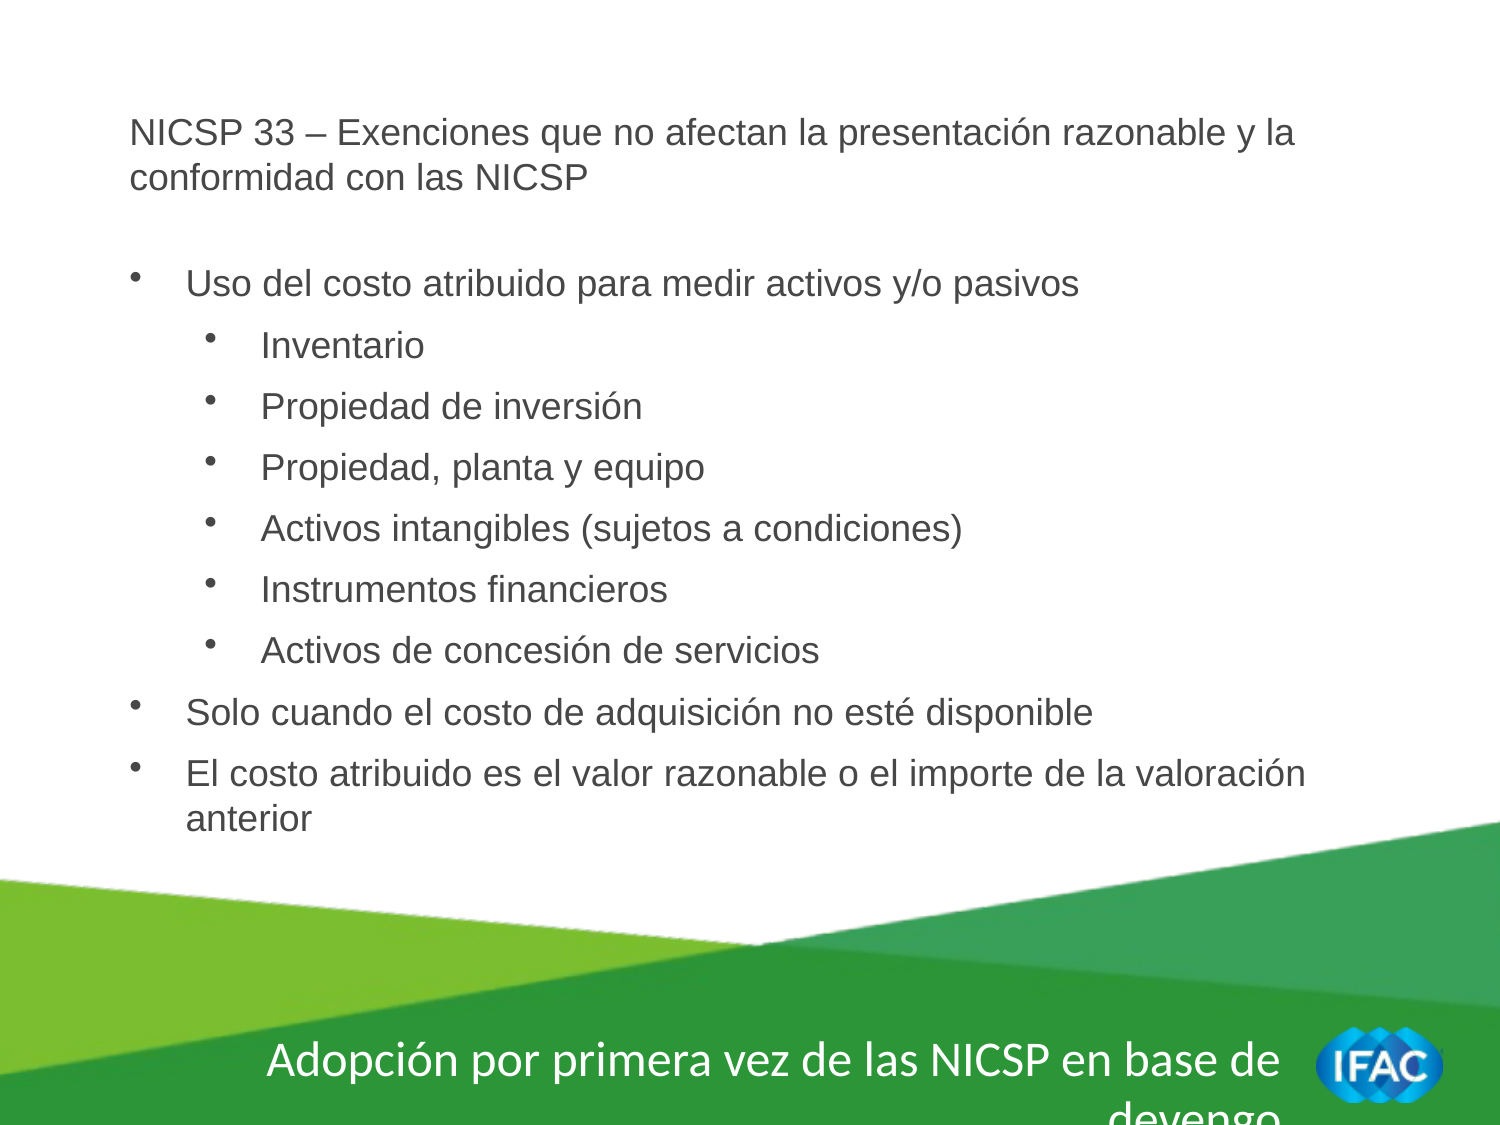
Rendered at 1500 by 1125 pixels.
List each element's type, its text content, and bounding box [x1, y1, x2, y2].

text_box NICSP 33 – Exenciones que no afectan la presentación razonable y la conformidad con las NICSP Uso del costo atribuido para medir activos y/o pasivos Inventario Propiedad de inversión Propiedad, planta y equipo Activos intangibles (sujetos a condiciones) Instrumentos financieros Activos de concesión de servicios Solo cuando el costo de adquisición no esté disponible El costo atribuido es el valor razonable o el importe de la valoración anterior [114, 100, 1386, 847]
picture [0, 738, 1500, 1125]
text_box Adopción por primera vez de las NICSP en base de devengo [87, 1018, 1296, 1125]
